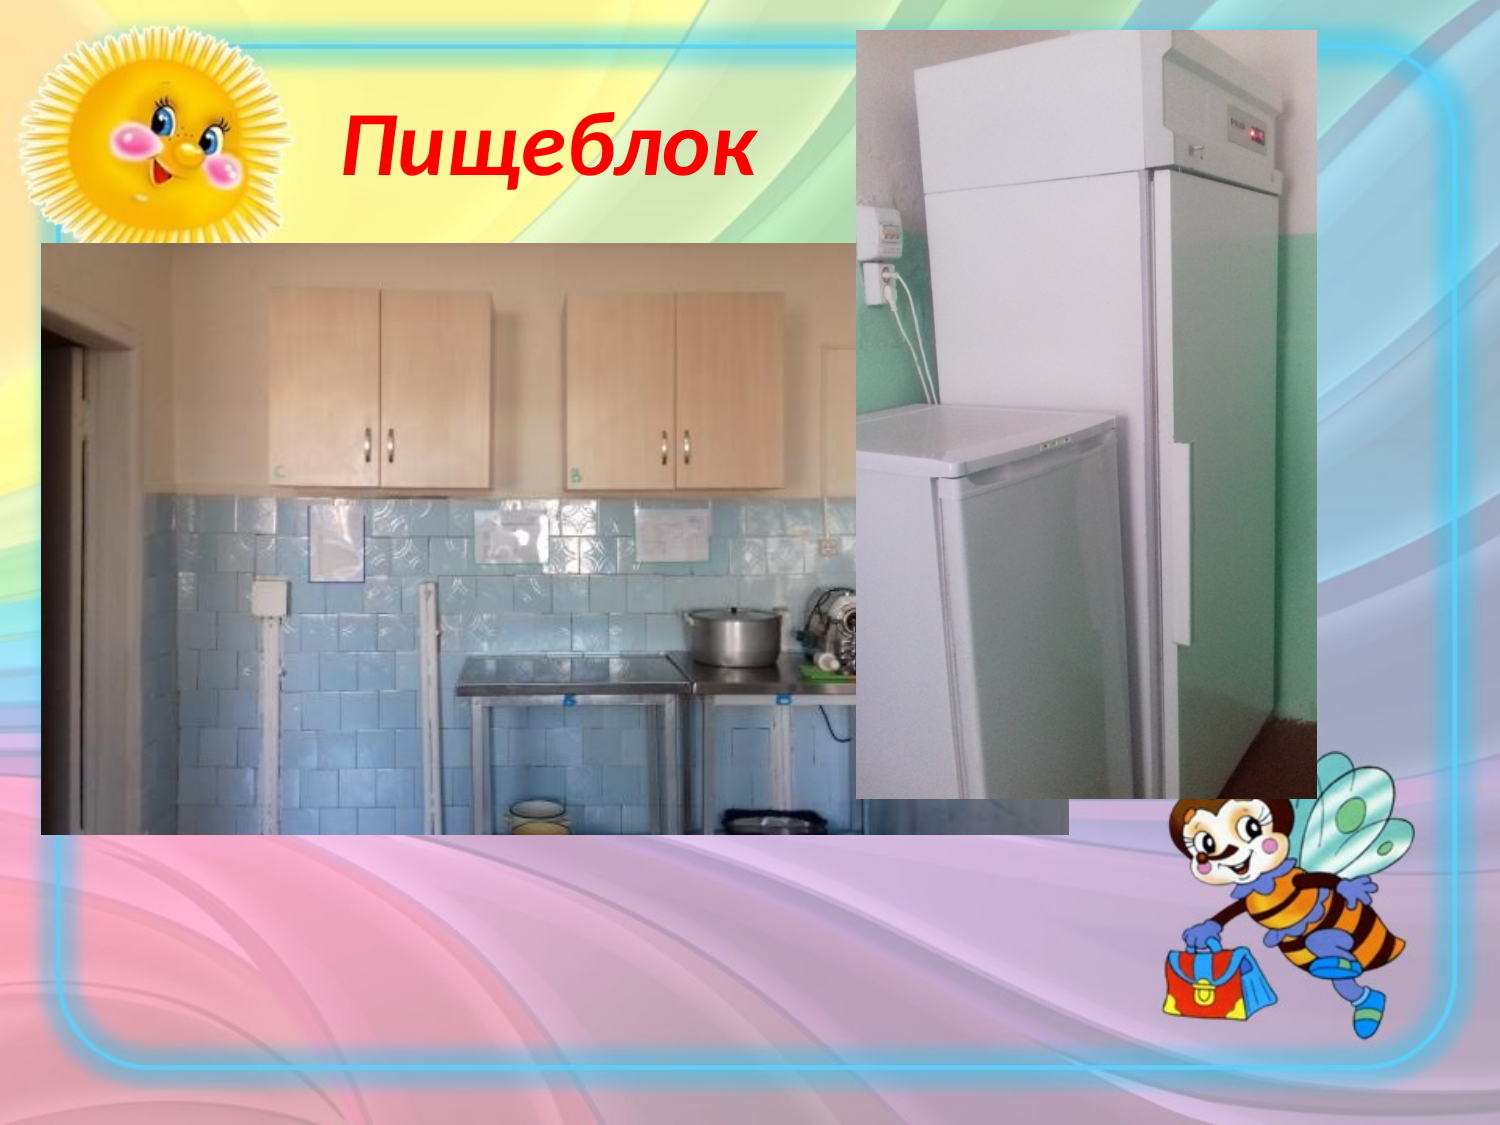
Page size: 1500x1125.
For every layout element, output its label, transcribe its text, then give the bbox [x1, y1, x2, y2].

picture [0, 0, 1500, 1125]
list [40, 243, 1070, 835]
title Пищеблок [75, 45, 850, 233]
